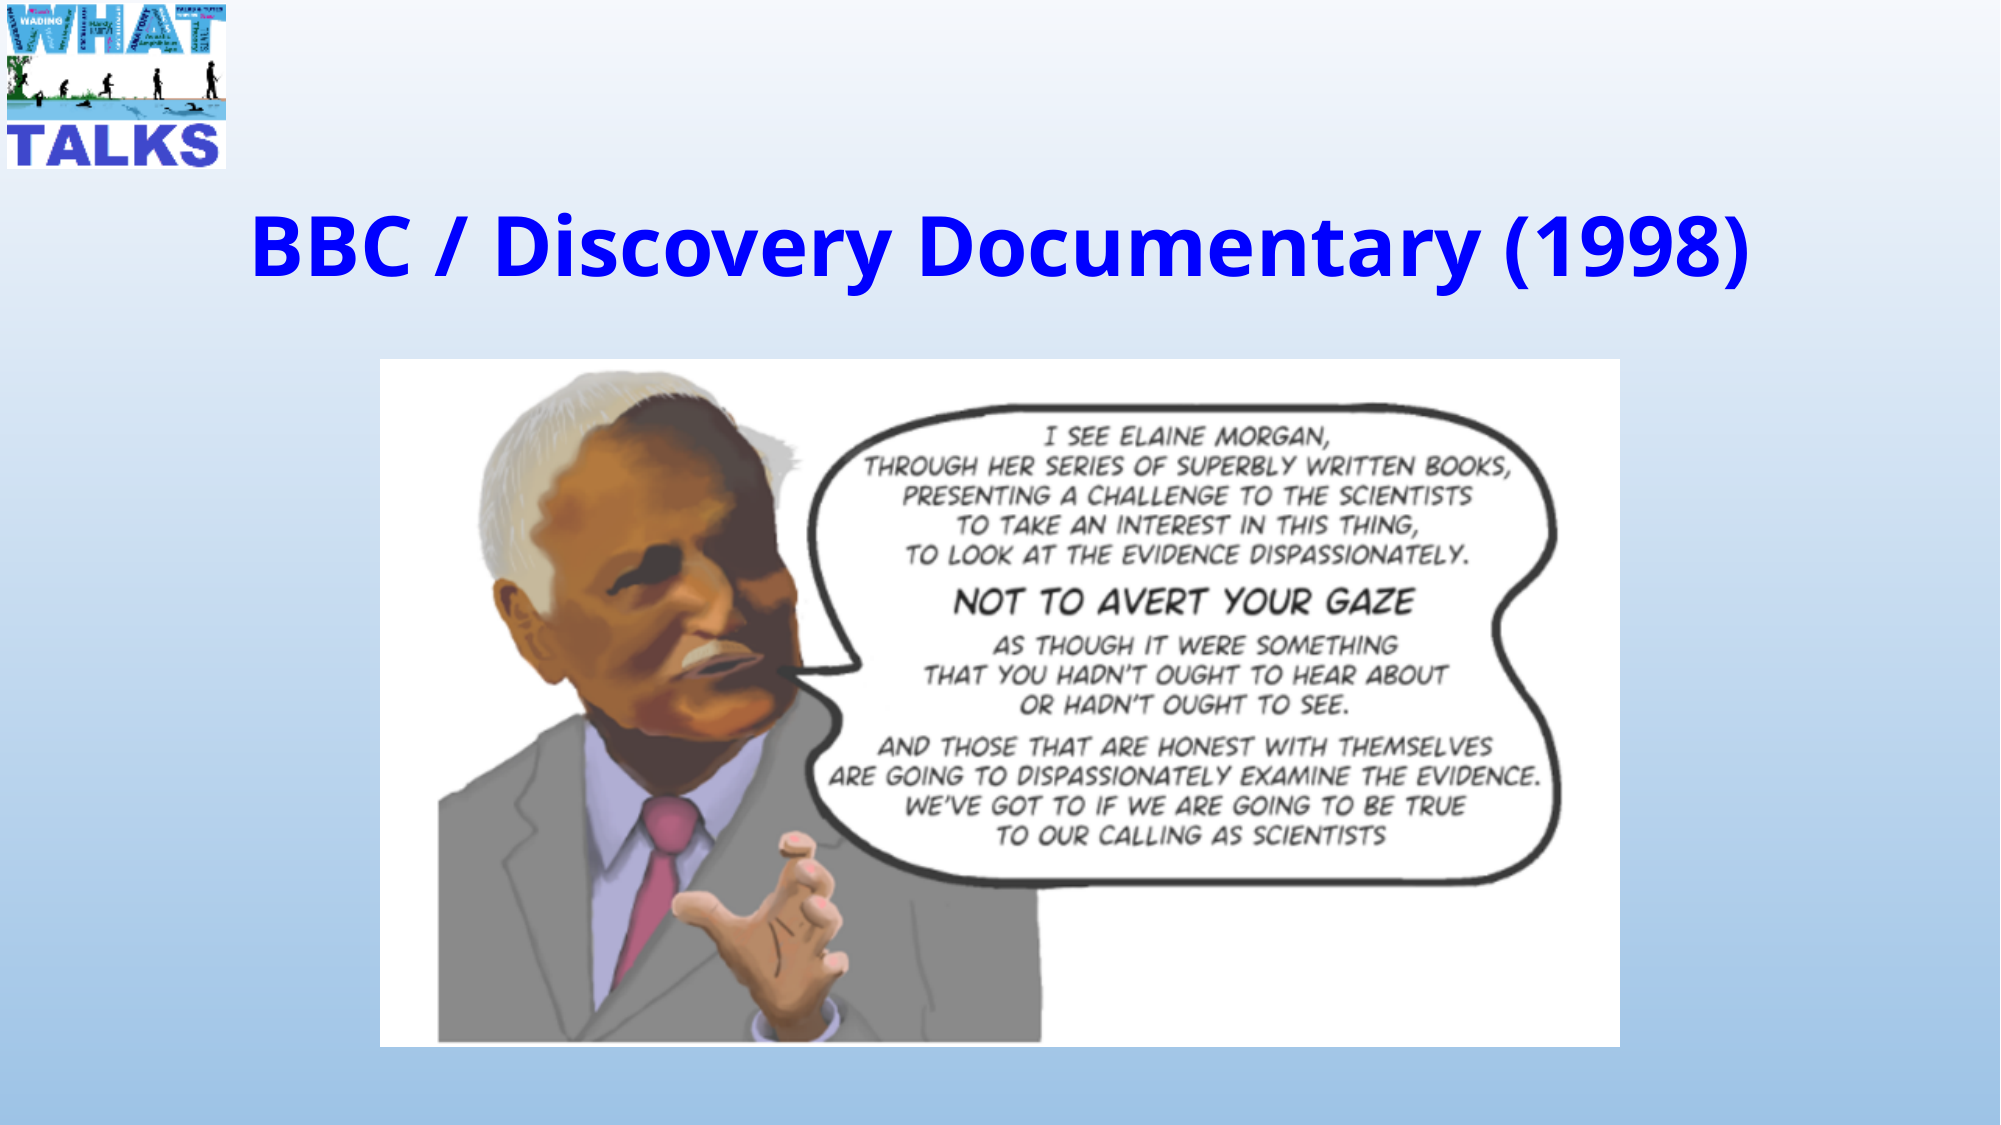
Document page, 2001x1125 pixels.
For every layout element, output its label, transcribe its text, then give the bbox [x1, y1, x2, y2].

title BBC / Discovery Documentary (1998) [137, 139, 1863, 360]
picture [7, 3, 226, 169]
picture [379, 359, 1620, 1047]
